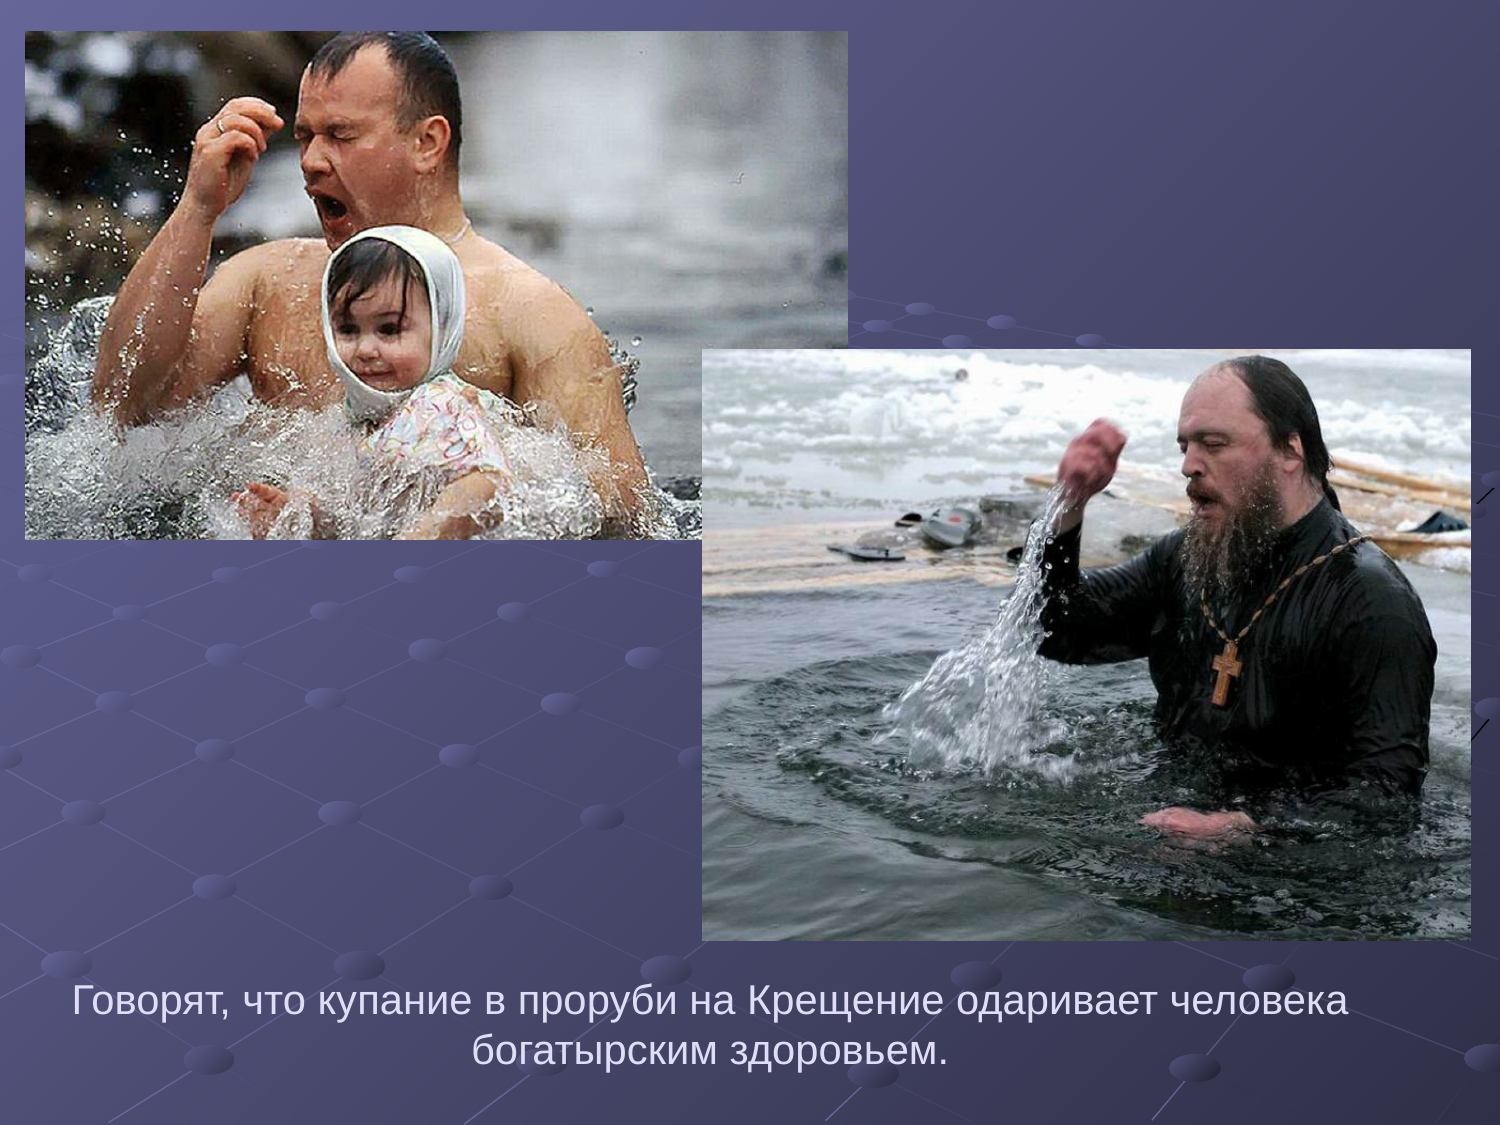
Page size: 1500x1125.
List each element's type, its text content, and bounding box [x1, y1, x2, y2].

picture [25, 31, 1471, 941]
title Говорят, что купание в проруби на Крещение одаривает человека богатырским здоровьем. [53, 952, 1368, 1094]
